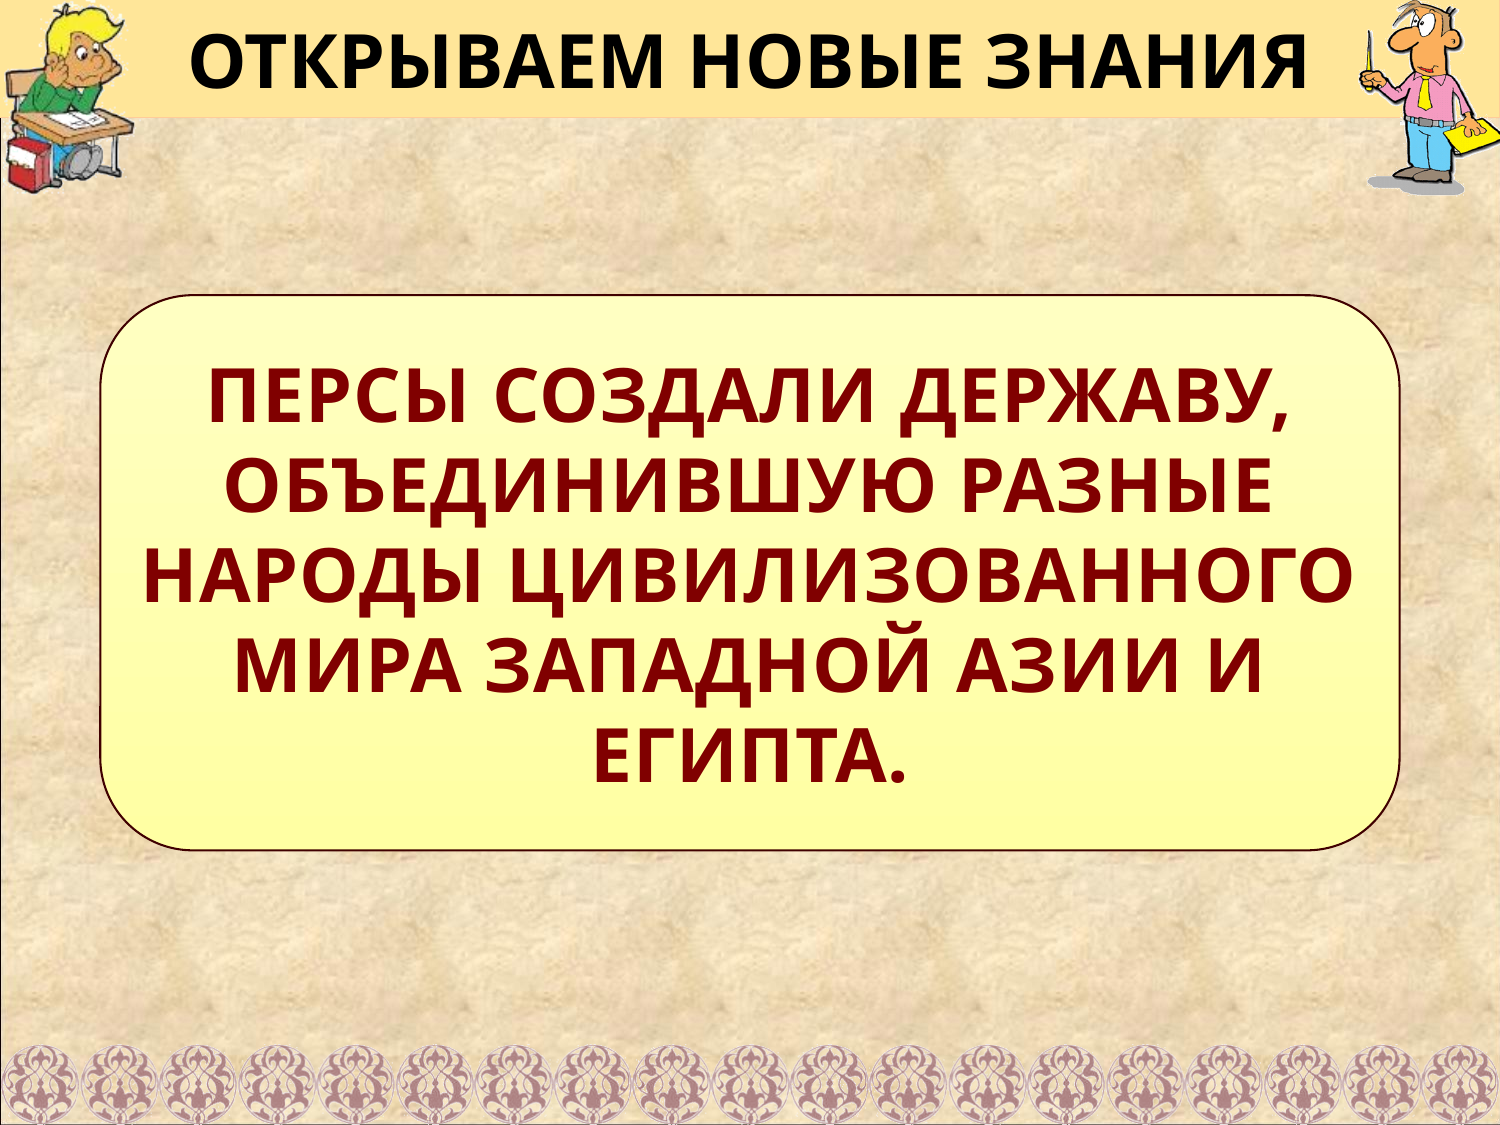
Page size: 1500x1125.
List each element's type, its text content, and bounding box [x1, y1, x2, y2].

title ОТКРЫВАЕМ НОВЫЕ ЗНАНИЯ [167, 0, 1346, 119]
picture [0, 118, 1500, 1043]
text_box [2, 0, 163, 197]
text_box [1351, 0, 1500, 197]
text_box ПЕРСЫ СОЗДАЛИ ДЕРЖАВУ, ОБЪЕДИНИВШУЮ РАЗНЫЕ НАРОДЫ ЦИВИЛИЗОВАННОГО МИРА ЗАПАДНОЙ АЗИИ И ЕГИПТА. [98, 293, 1402, 853]
